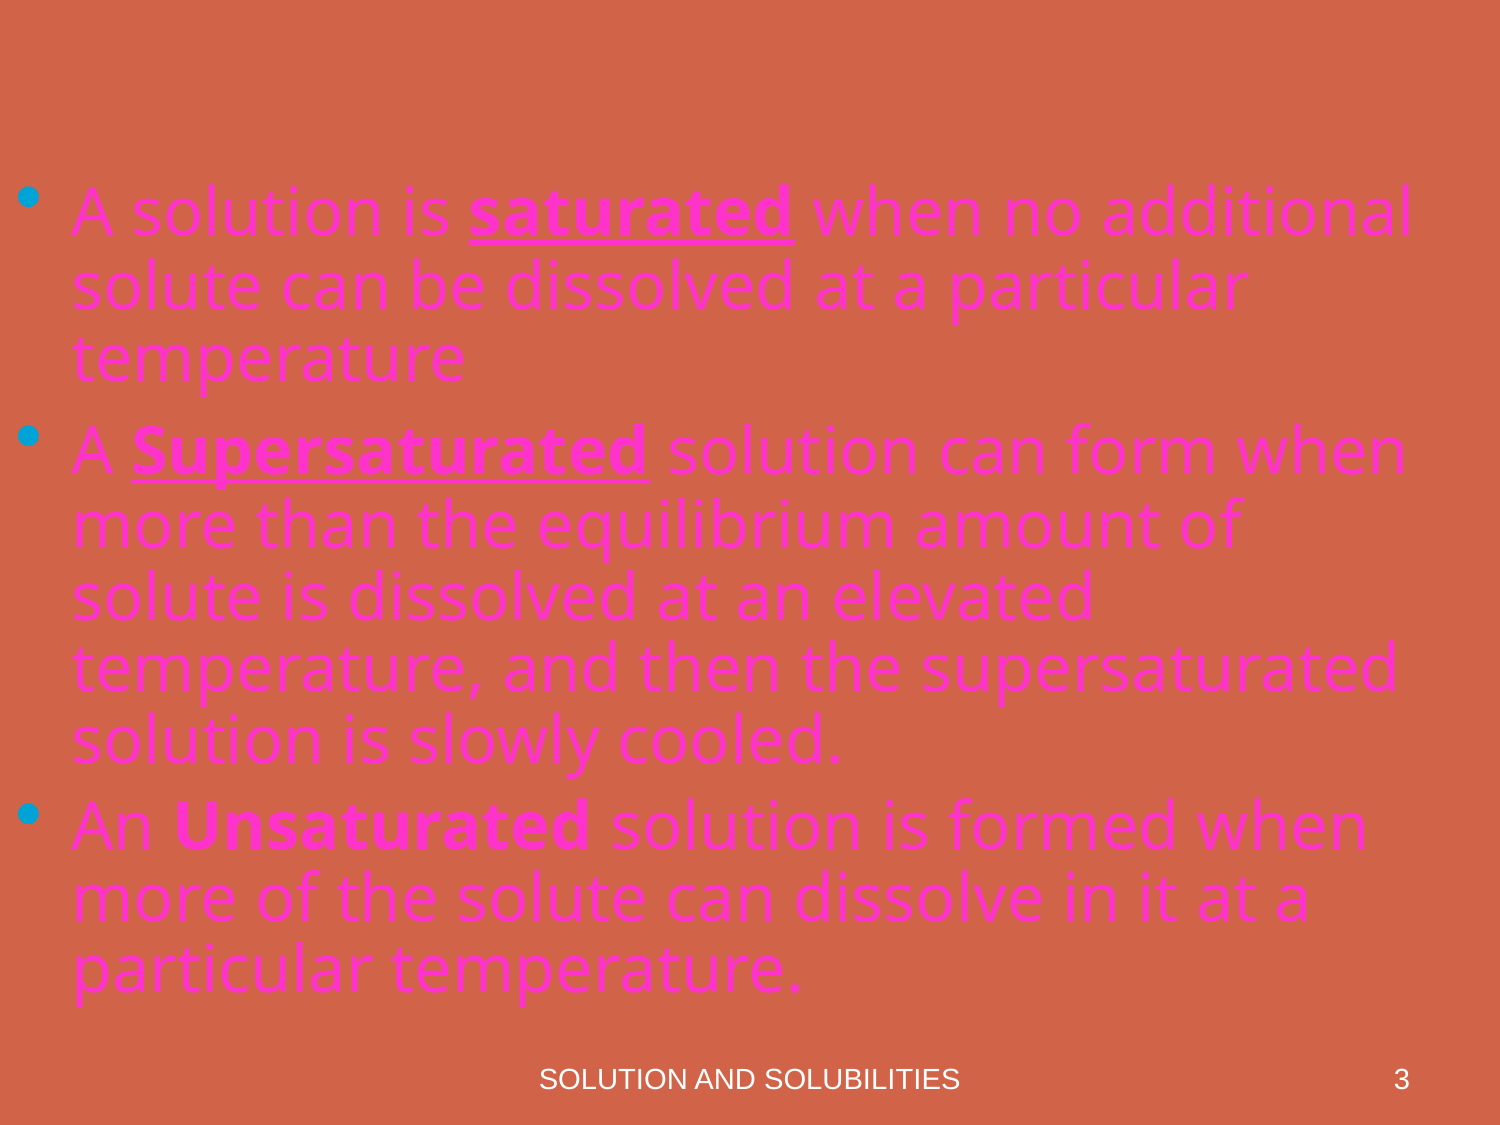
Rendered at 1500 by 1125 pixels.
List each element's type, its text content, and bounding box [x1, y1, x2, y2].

footer SOLUTION AND SOLUBILITIES [512, 1024, 988, 1103]
slide_number 3 [1074, 1024, 1426, 1103]
list A solution is saturated when no additional solute can be dissolved at a particular temperature A Supersaturated solution can form when more than the equilibrium amount of solute is dissolved at an elevated temperature, and then the supersaturated solution is slowly cooled. An Unsaturated solution is formed when more of the solute can dissolve in it at a particular temperature. [0, 162, 1463, 1001]
